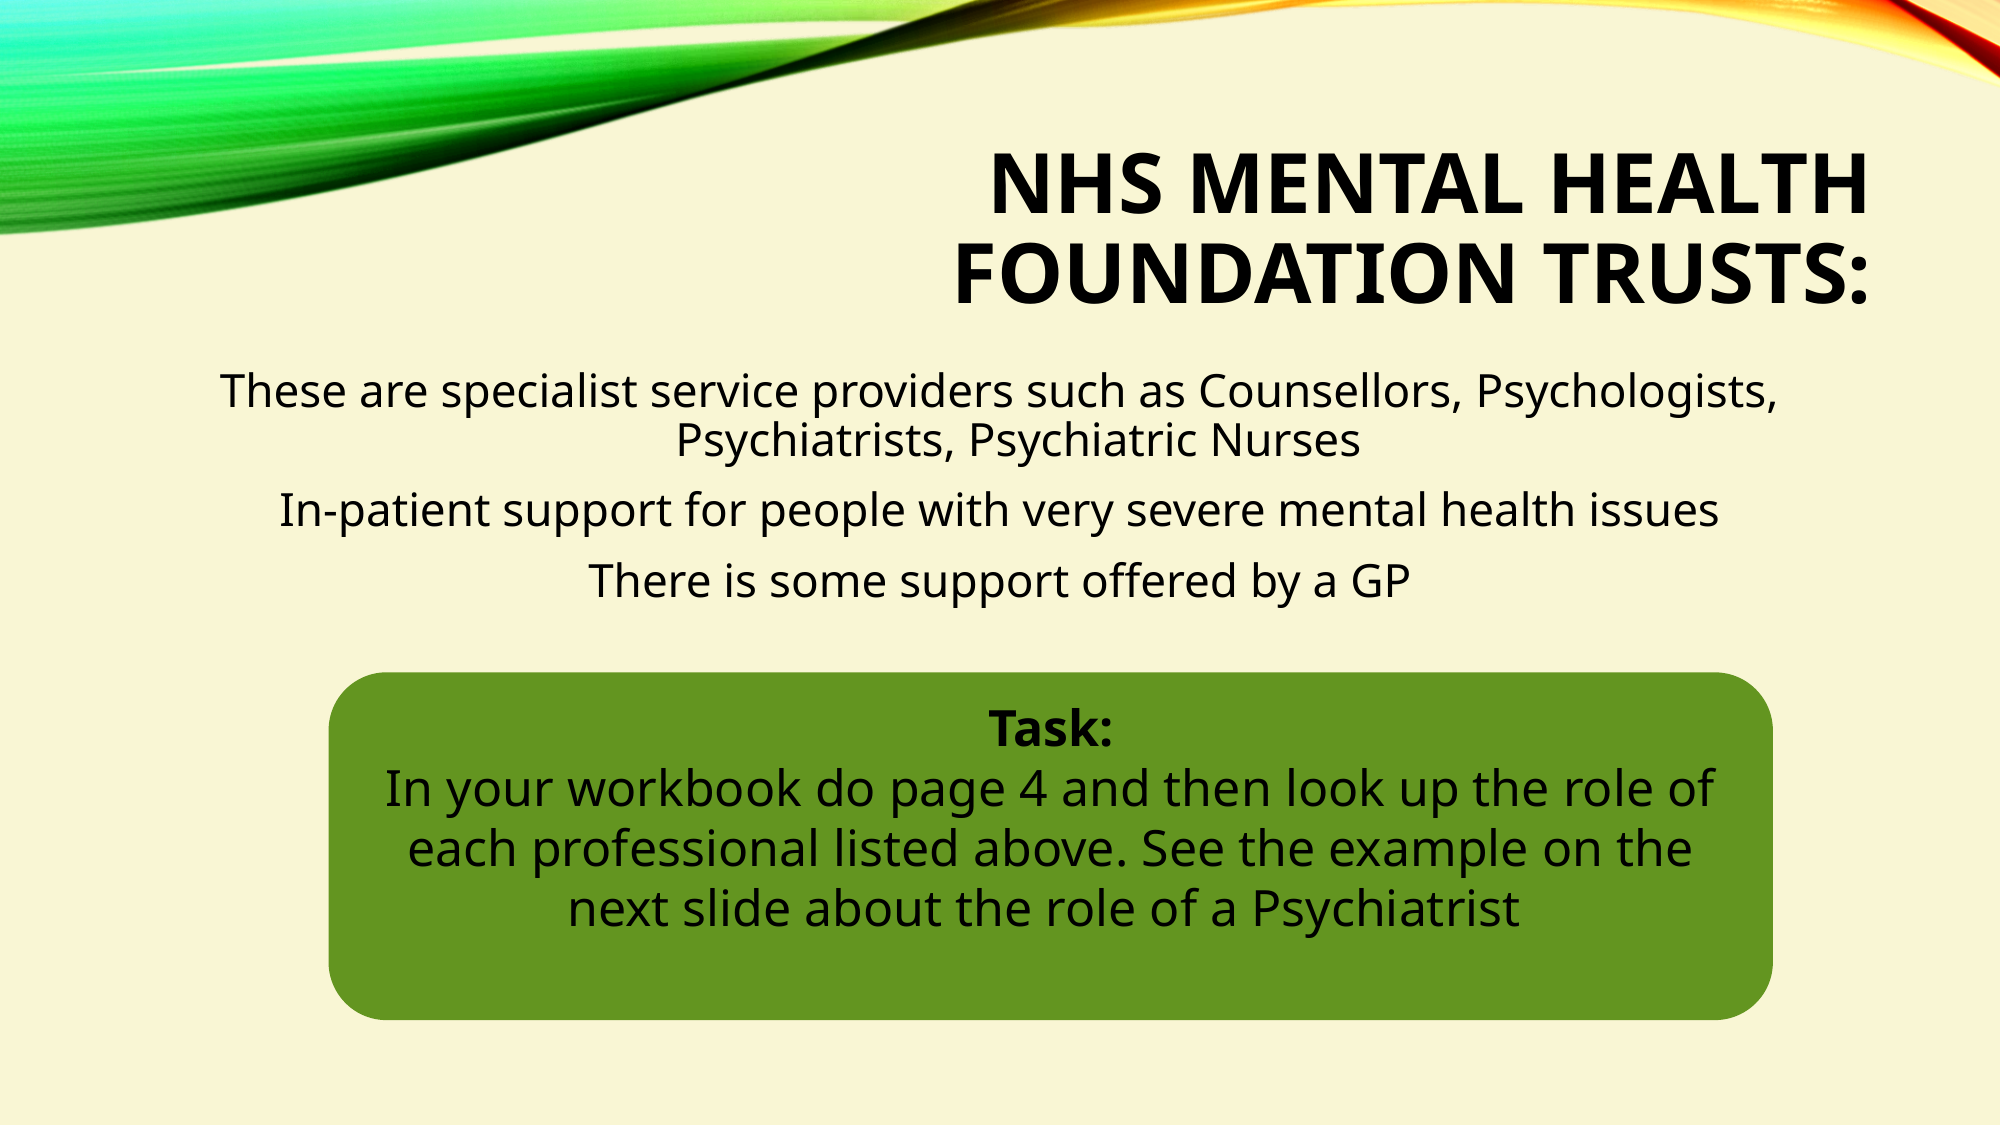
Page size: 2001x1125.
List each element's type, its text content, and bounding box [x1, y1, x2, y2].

text_box Task: In your workbook do page 4 and then look up the role of each professional listed above. See the example on the next slide about the role of a Psychiatrist [327, 671, 1774, 1021]
picture [0, 0, 2000, 237]
list These are specialist service providers such as Counsellors, Psychologists, Psychiatrists, Psychiatric Nurses In-patient support for people with very severe mental health issues There is some support offered by a GP [112, 360, 1888, 1021]
title Nhs mental health foundation trusts: [474, 125, 1888, 338]
